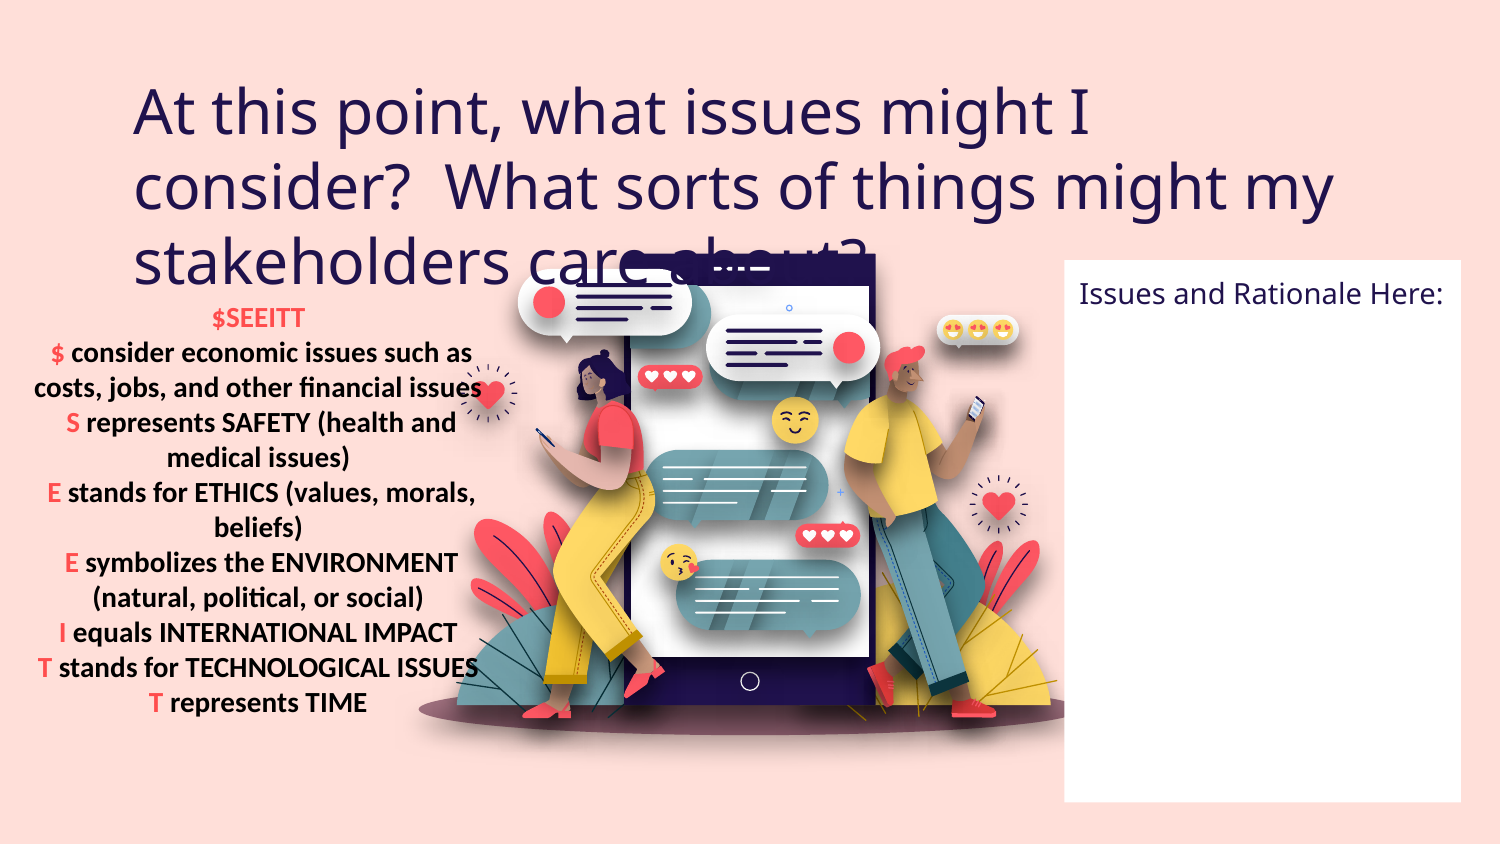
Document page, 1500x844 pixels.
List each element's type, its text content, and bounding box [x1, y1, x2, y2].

title At this point, what issues might I consider? What sorts of things might my stakeholders care about? [118, 57, 1382, 152]
text_box $SEEITT $ consider economic issues such as costs, jobs, and other financial issues S represents SAFETY (health and medical issues) E stands for ETHICS (values, morals, beliefs) E symbolizes the ENVIRONMENT (natural, political, or social) I equals INTERNATIONAL IMPACT T stands for TECHNOLOGICAL ISSUES T represents TIME [15, 283, 508, 776]
text_box Issues and Rationale Here: [1064, 260, 1461, 803]
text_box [418, 253, 1082, 736]
